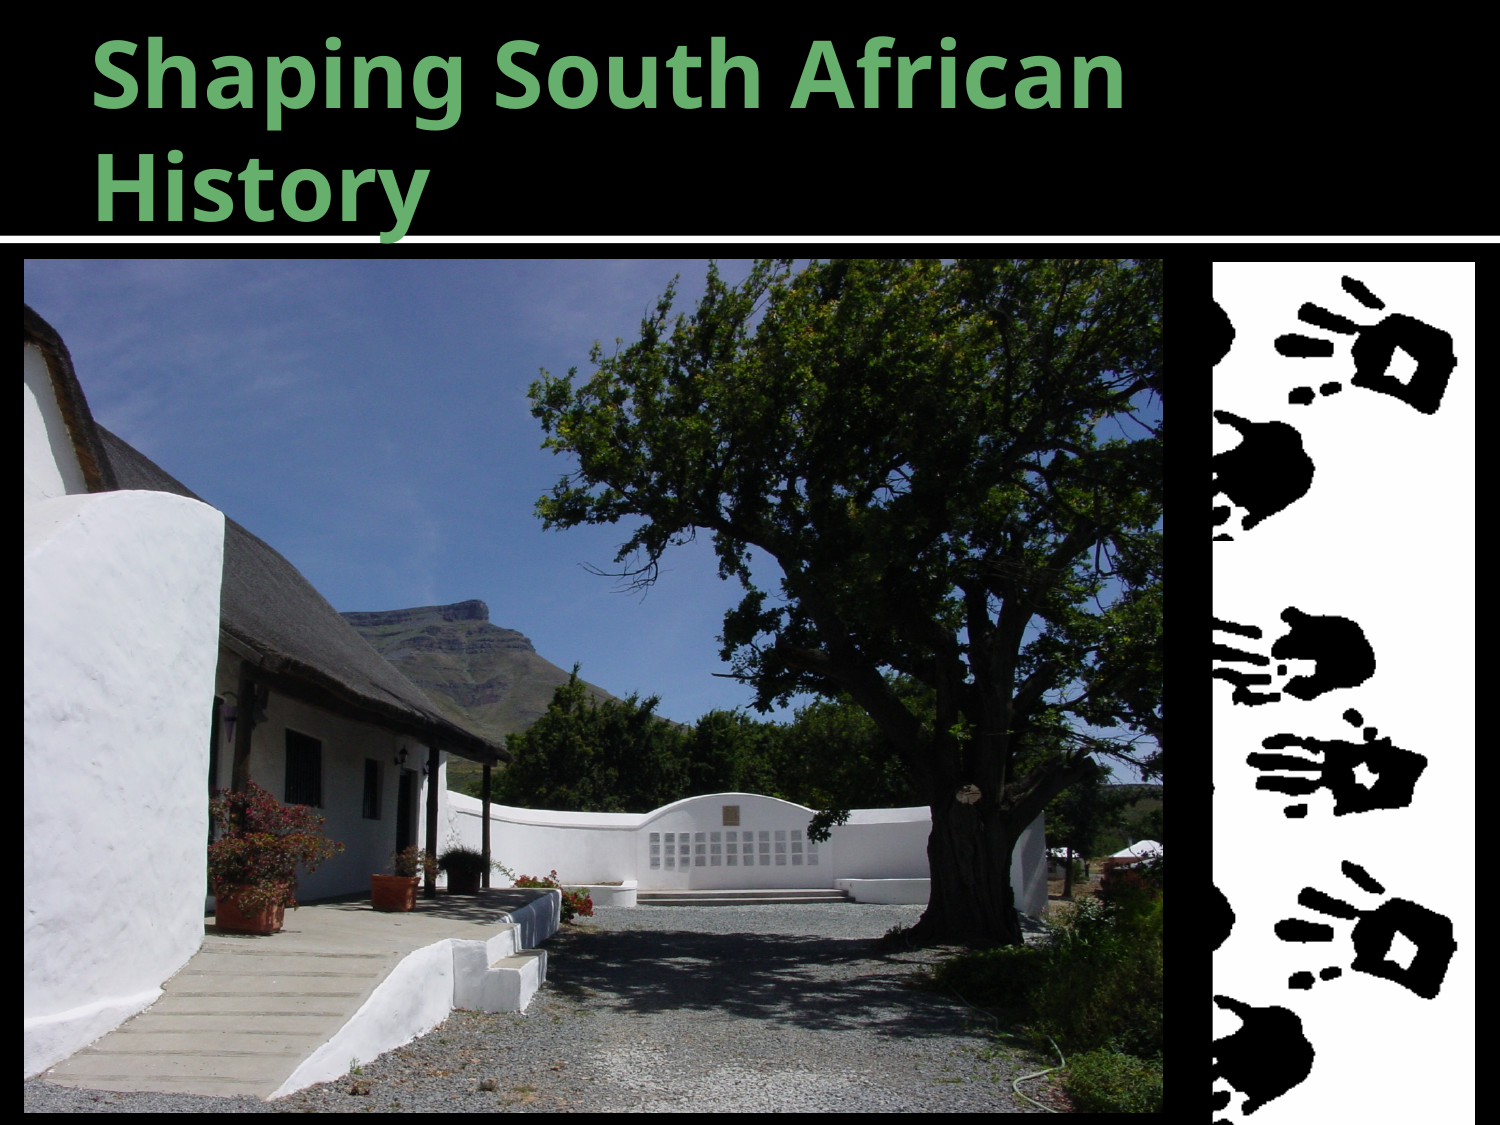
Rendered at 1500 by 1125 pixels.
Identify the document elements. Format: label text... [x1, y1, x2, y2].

picture [24, 259, 1500, 1125]
title Shaping South African History [75, 24, 1425, 231]
